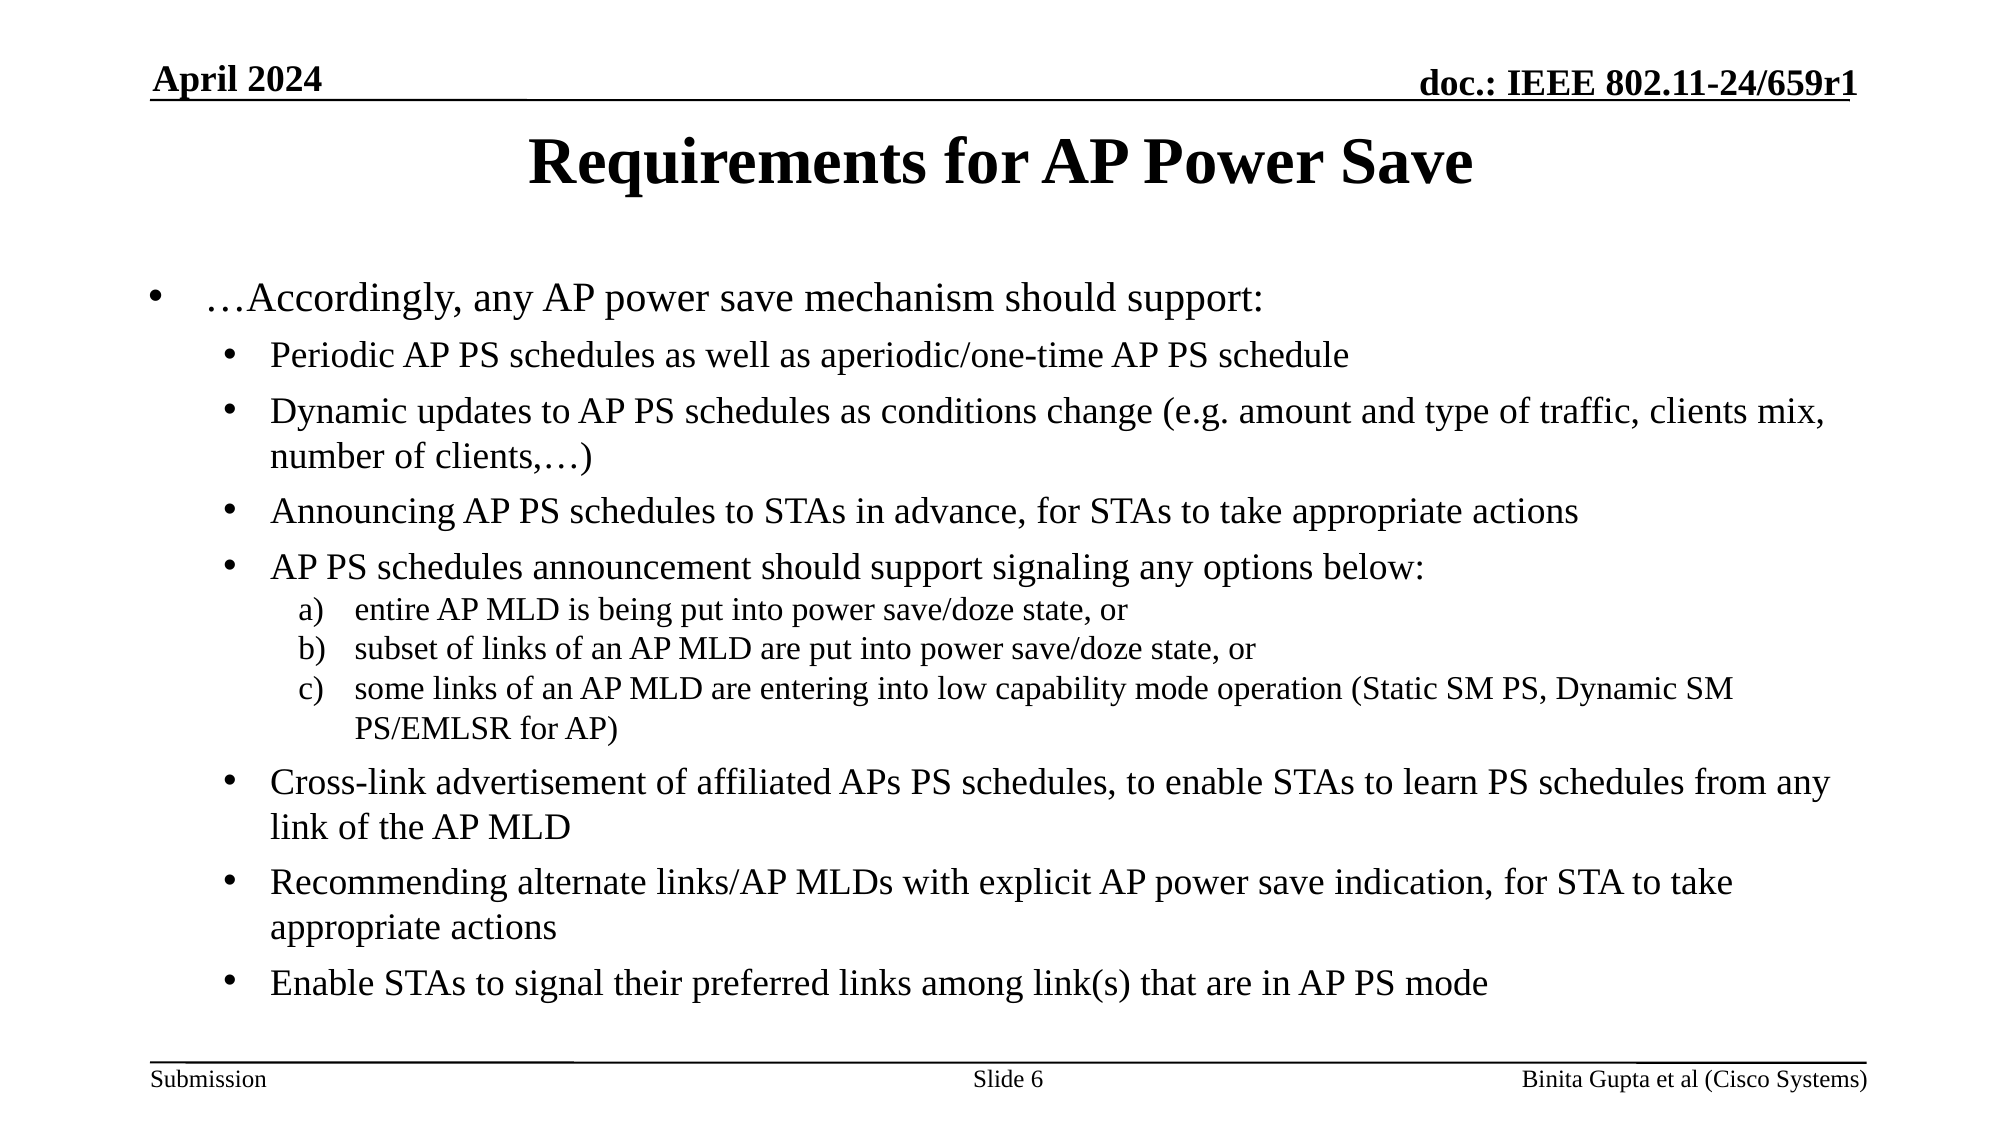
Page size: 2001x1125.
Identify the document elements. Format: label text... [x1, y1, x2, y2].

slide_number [152, 54, 563, 100]
slide_number Slide 6 [950, 1064, 1067, 1123]
title Requirements for AP Power Save [152, 100, 1853, 214]
footer Binita Gupta et al (Cisco Systems) [1171, 1064, 1869, 1093]
list …Accordingly, any AP power save mechanism should support: Periodic AP PS schedules as well as aperiodic/one-time AP PS schedule Dynamic updates to AP PS schedules as conditions change (e.g. amount and type of traffic, clients mix, number of clients,…) Announcing AP PS schedules to STAs in advance, for STAs to take appropriate actions AP PS schedules announcement should support signaling any options below: entire AP MLD is being put into power save/doze state, or subset of links of an AP MLD are put into power save/doze state, or some links of an AP MLD are entering into low capability mode operation (Static SM PS, Dynamic SM PS/EMLSR for AP) Cross-link advertisement of affiliated APs PS schedules, to enable STAs to learn PS schedules from any link of the AP MLD Recommending alternate links/AP MLDs with explicit AP power save indication, for STA to take appropriate actions Enable STAs to signal their preferred links among link(s) that are in AP PS mode [132, 262, 1884, 1064]
